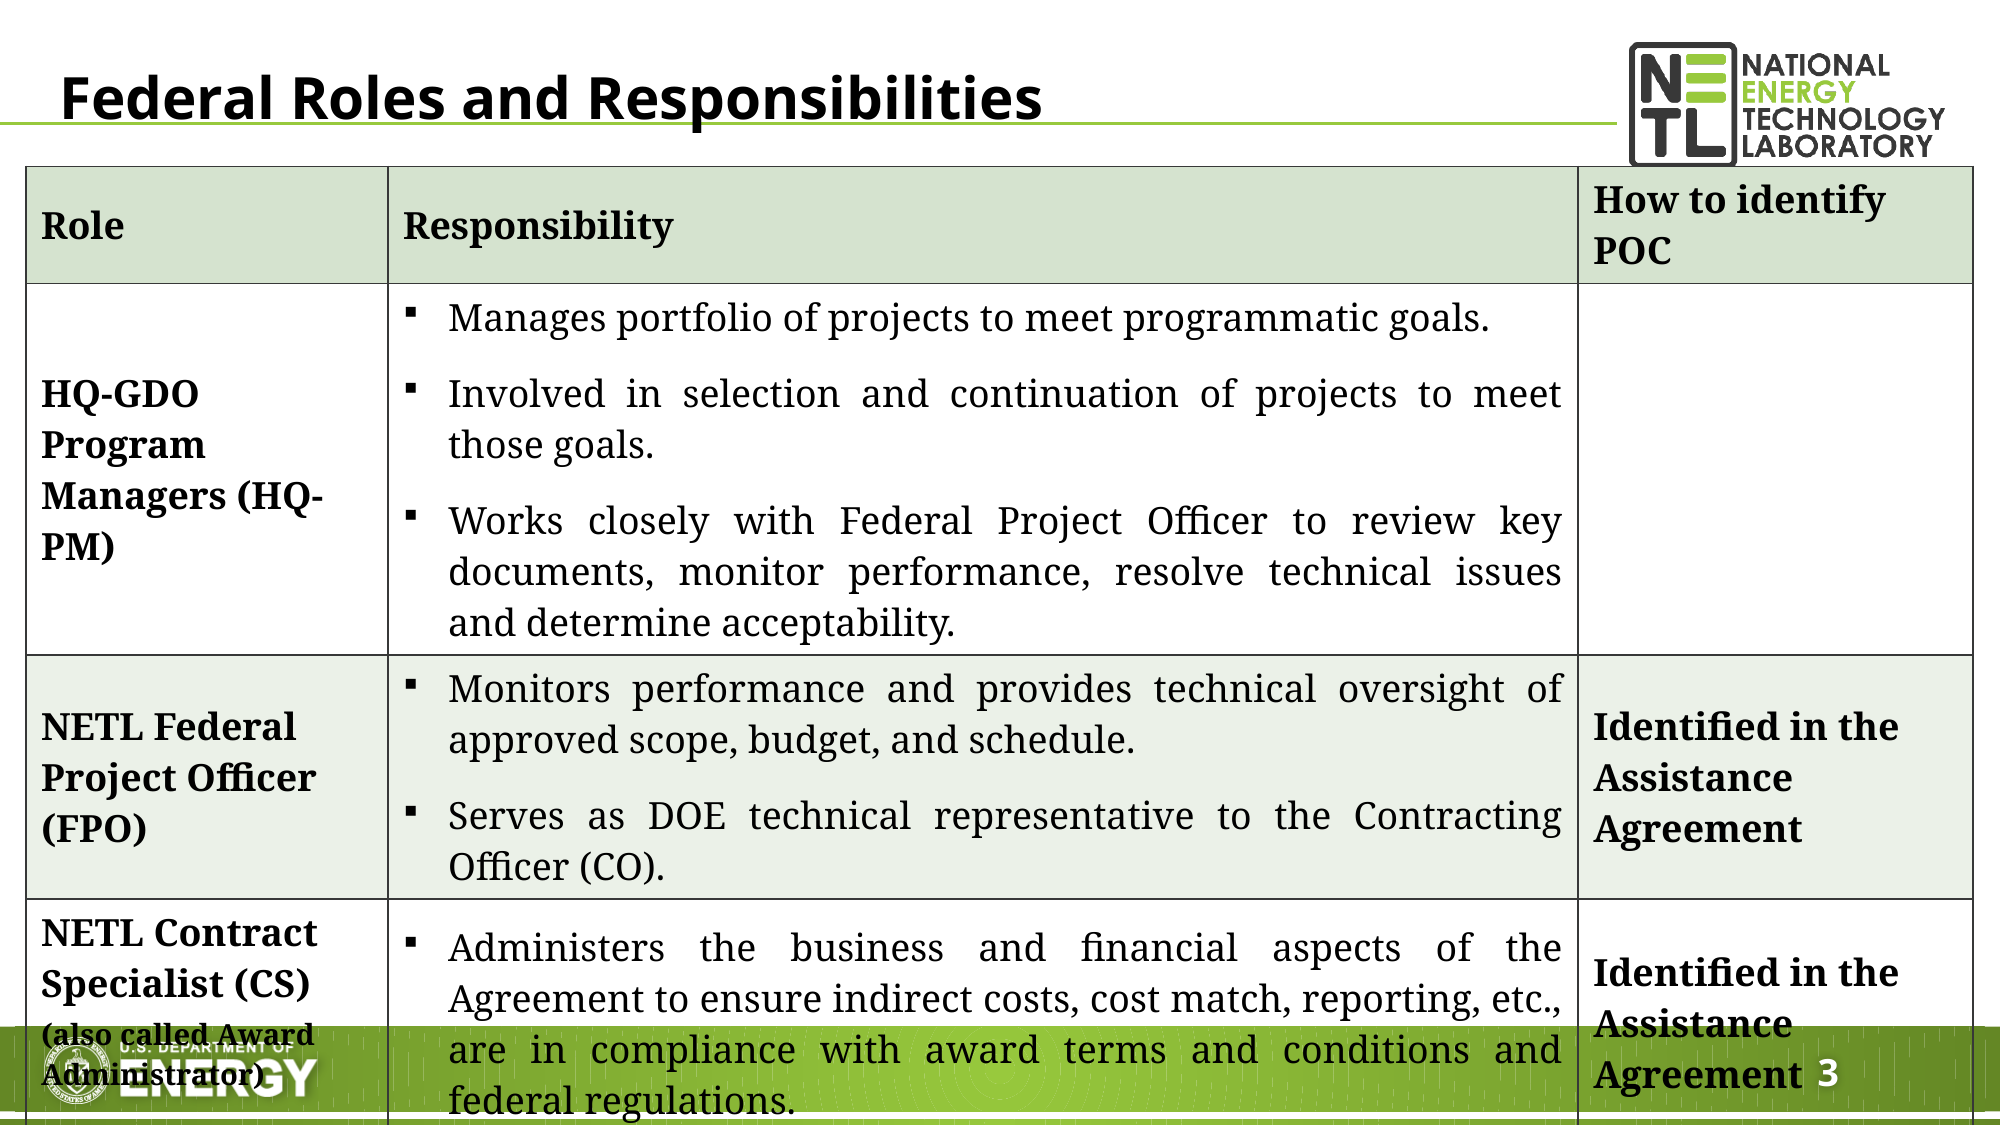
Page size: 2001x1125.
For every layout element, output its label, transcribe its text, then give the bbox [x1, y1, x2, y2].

table_cell [1579, 284, 1972, 654]
table_cell HQ-GDO Program Managers (HQ-PM) [27, 284, 387, 654]
table_cell Identified in the Assistance Agreement [1579, 656, 1972, 898]
table_header Responsibility [389, 167, 1577, 283]
table_cell Manages portfolio of projects to meet programmatic goals. Involved in selection and continuation of projects to meet those goals. Works closely with Federal Project Officer to review key documents, monitor performance, resolve technical issues and determine acceptability. [389, 284, 1577, 654]
table_cell Identified in the Assistance Agreement [1579, 900, 1972, 1125]
picture [1629, 142, 1945, 166]
table_cell Administers the business and financial aspects of the Agreement to ensure indirect costs, cost match, reporting, etc., are in compliance with award terms and conditions and federal regulations. [389, 900, 1577, 1125]
table_header How to identify POC [1579, 167, 1972, 283]
table_cell Monitors performance and provides technical oversight of approved scope, budget, and schedule. Serves as DOE technical representative to the Contracting Officer (CO). [389, 656, 1577, 898]
title Federal Roles and Responsibilities [44, 42, 1945, 142]
table_header Role [27, 167, 387, 283]
table_cell NETL Federal Project Officer (FPO) [27, 656, 387, 898]
table_cell NETL Contract Specialist (CS) (also called Award Administrator) [27, 900, 387, 1125]
